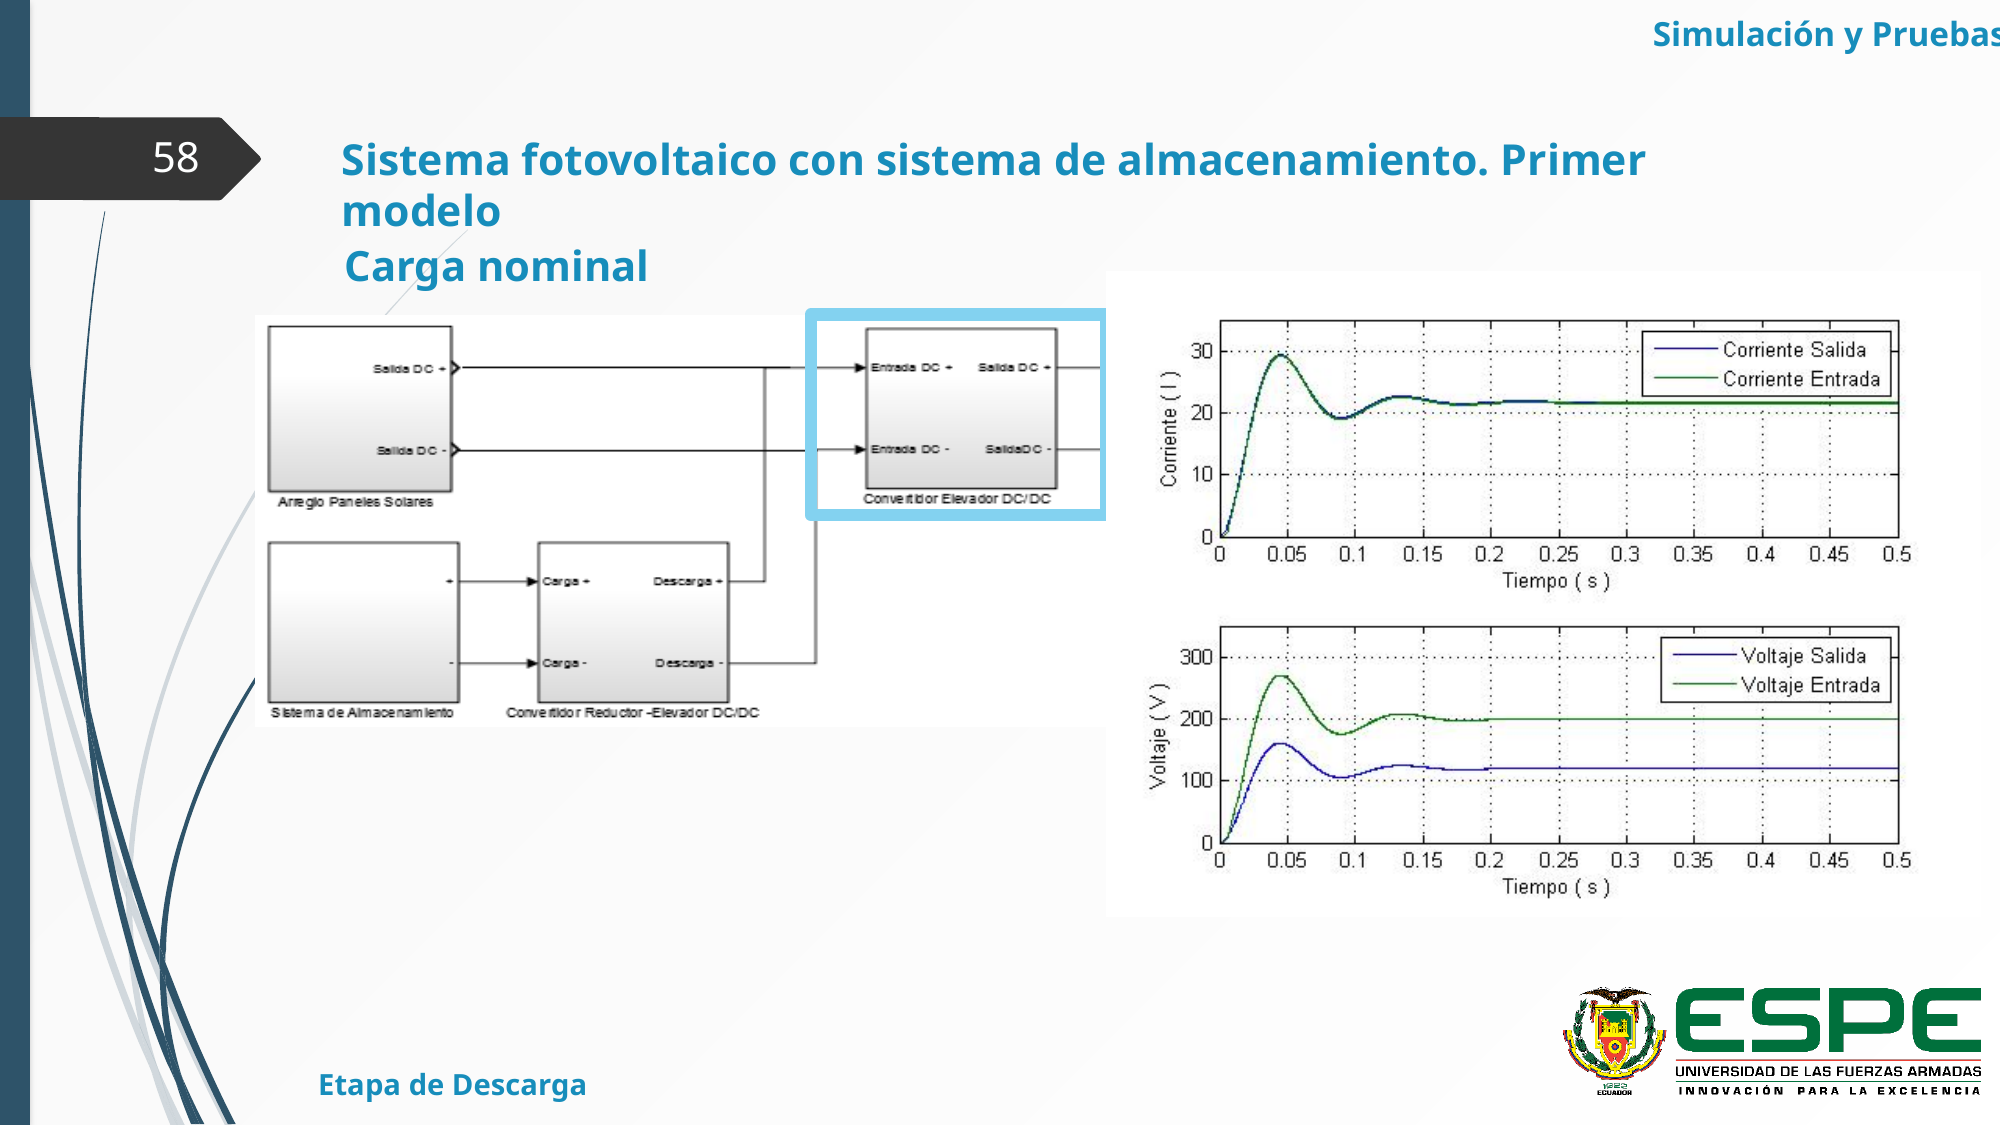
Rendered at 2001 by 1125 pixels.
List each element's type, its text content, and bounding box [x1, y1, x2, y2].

text_box Sistema fotovoltaico con sistema de almacenamiento. Primer modelo [326, 125, 1789, 243]
text_box Etapa de Descarga [303, 1058, 1765, 1125]
text_box Carga nominal [329, 232, 1792, 314]
picture [1562, 987, 1981, 1096]
text_box Simulación y Pruebas [1637, 5, 2000, 124]
slide_number 58 [87, 129, 216, 190]
picture [255, 271, 1981, 918]
